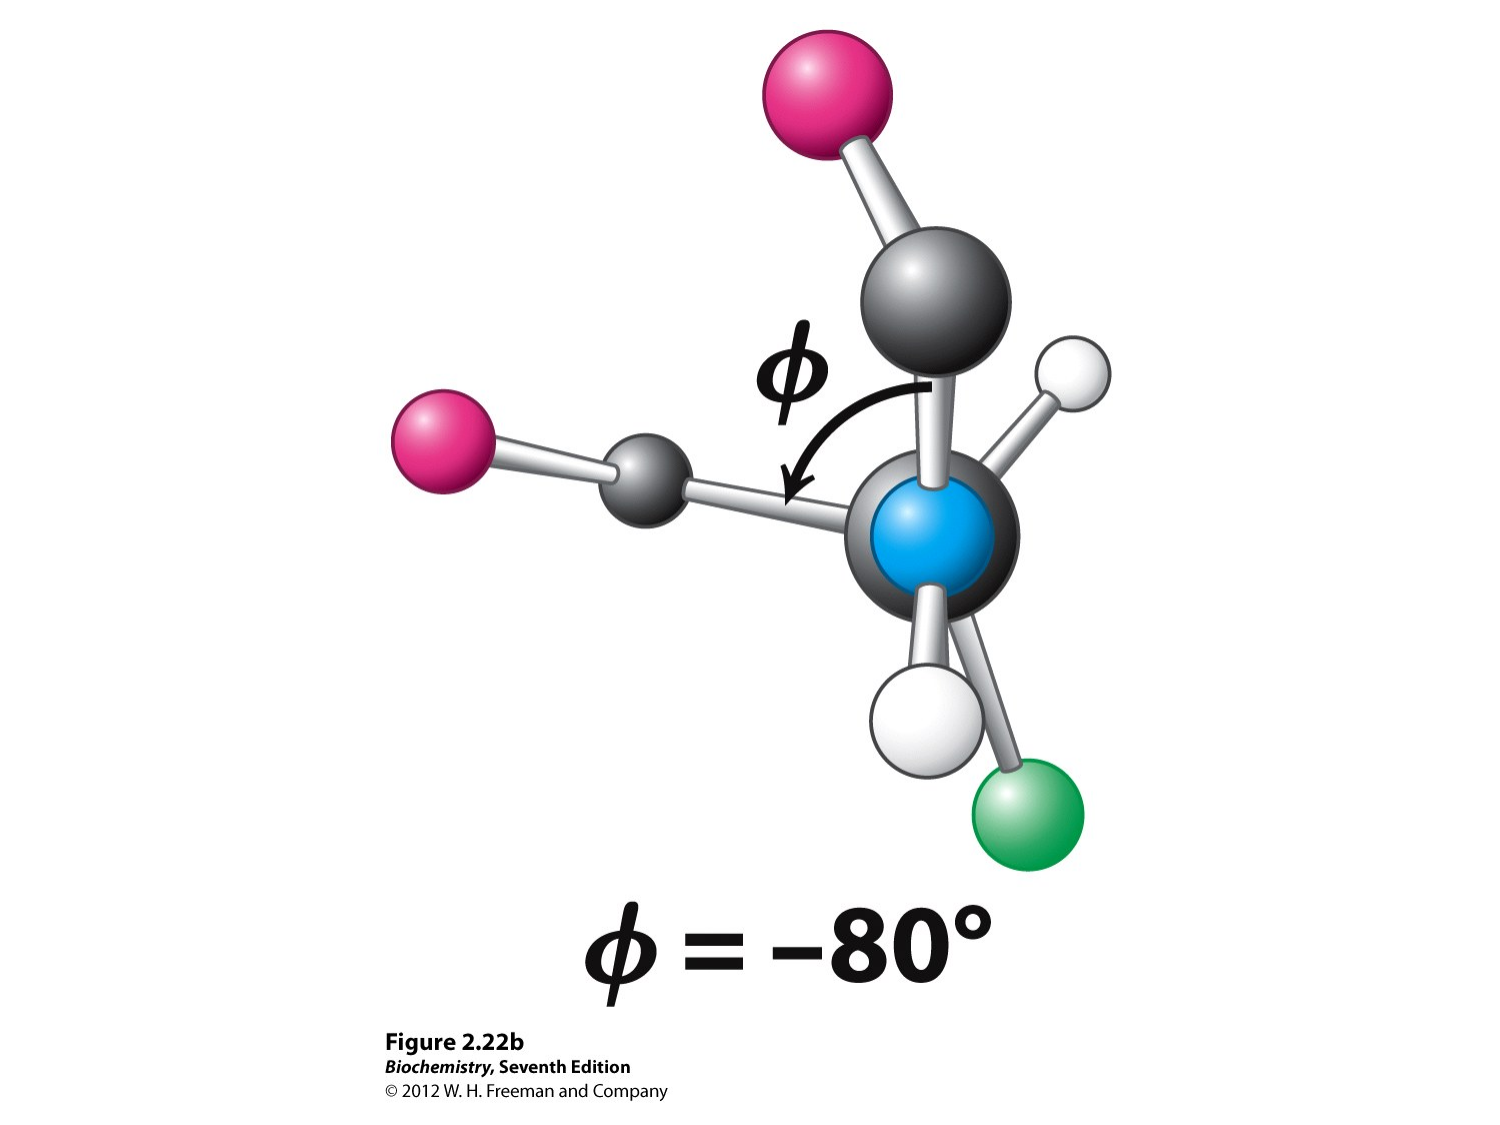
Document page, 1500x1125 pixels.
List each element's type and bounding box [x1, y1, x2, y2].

picture [376, 22, 1125, 1105]
